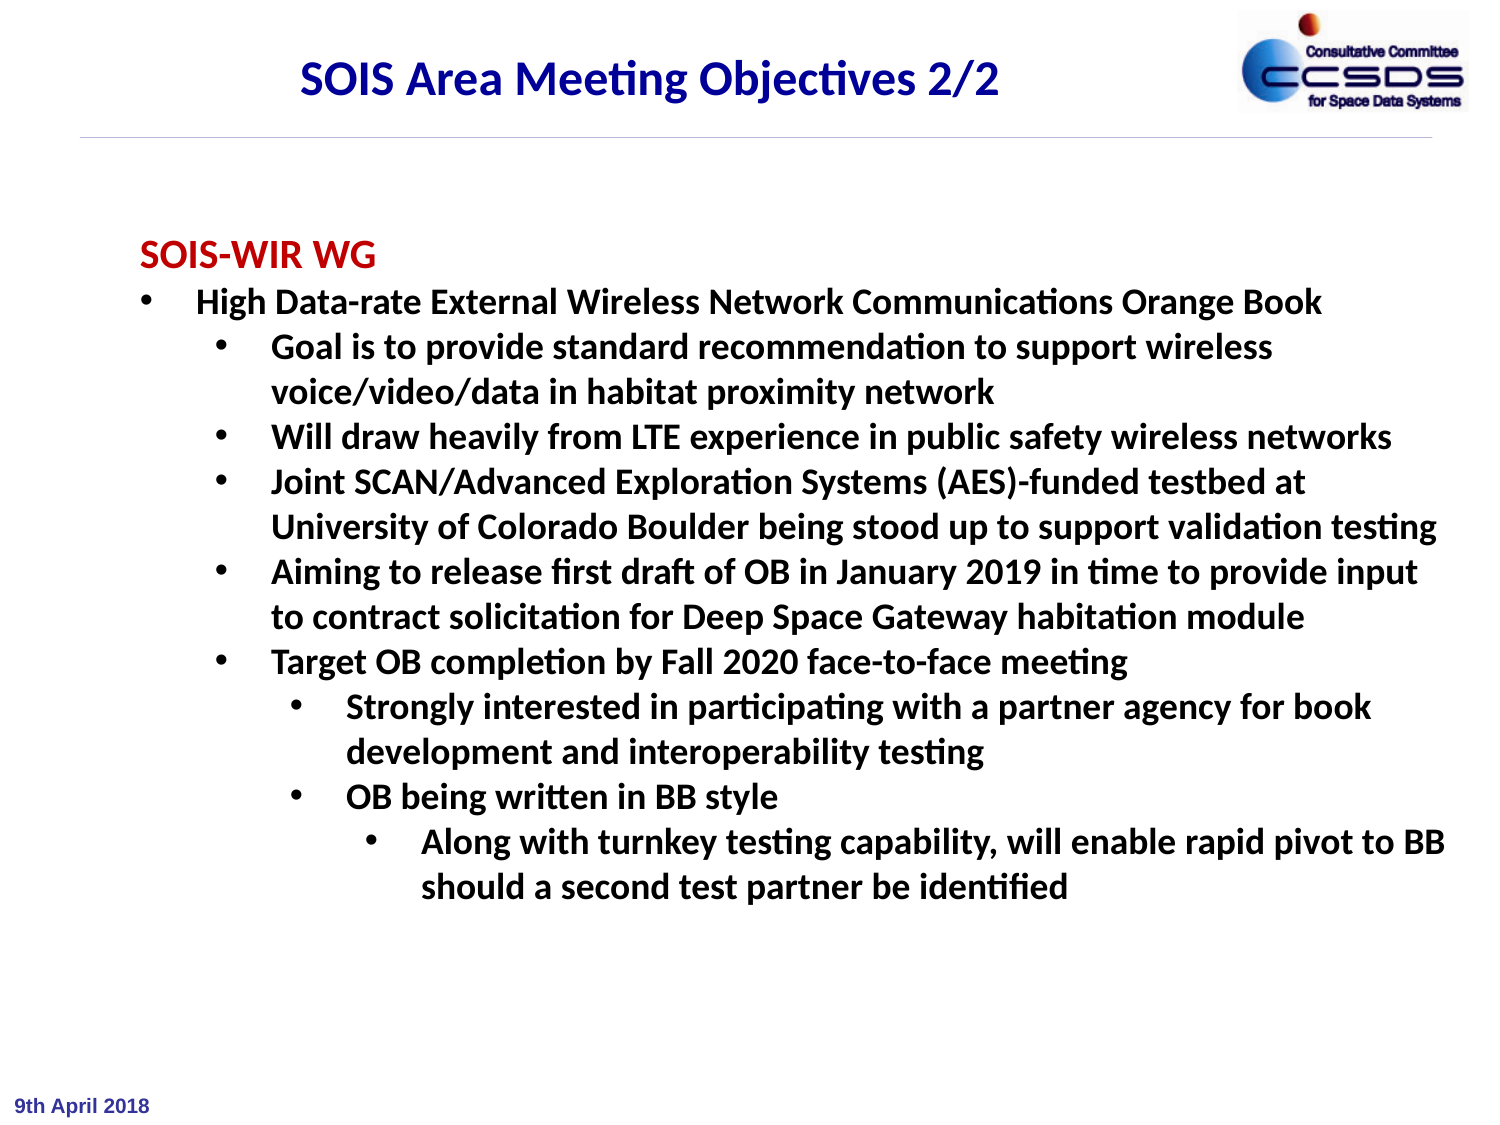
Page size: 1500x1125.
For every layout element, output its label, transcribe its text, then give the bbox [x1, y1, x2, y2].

title SOIS Area Meeting Objectives 2/2 [75, 45, 1225, 125]
text_box SOIS-WIR WG High Data-rate External Wireless Network Communications Orange Book Goal is to provide standard recommendation to support wireless voice/video/data in habitat proximity network Will draw heavily from LTE experience in public safety wireless networks Joint SCAN/Advanced Exploration Systems (AES)-funded testbed at University of Colorado Boulder being stood up to support validation testing Aiming to release first draft of OB in January 2019 in time to provide input to contract solicitation for Deep Space Gateway habitation module Target OB completion by Fall 2020 face-to-face meeting Strongly interested in participating with a partner agency for book development and interoperability testing OB being written in BB style Along with turnkey testing capability, will enable rapid pivot to BB should a second test partner be identified [49, 174, 1463, 960]
picture [1237, 10, 1469, 113]
